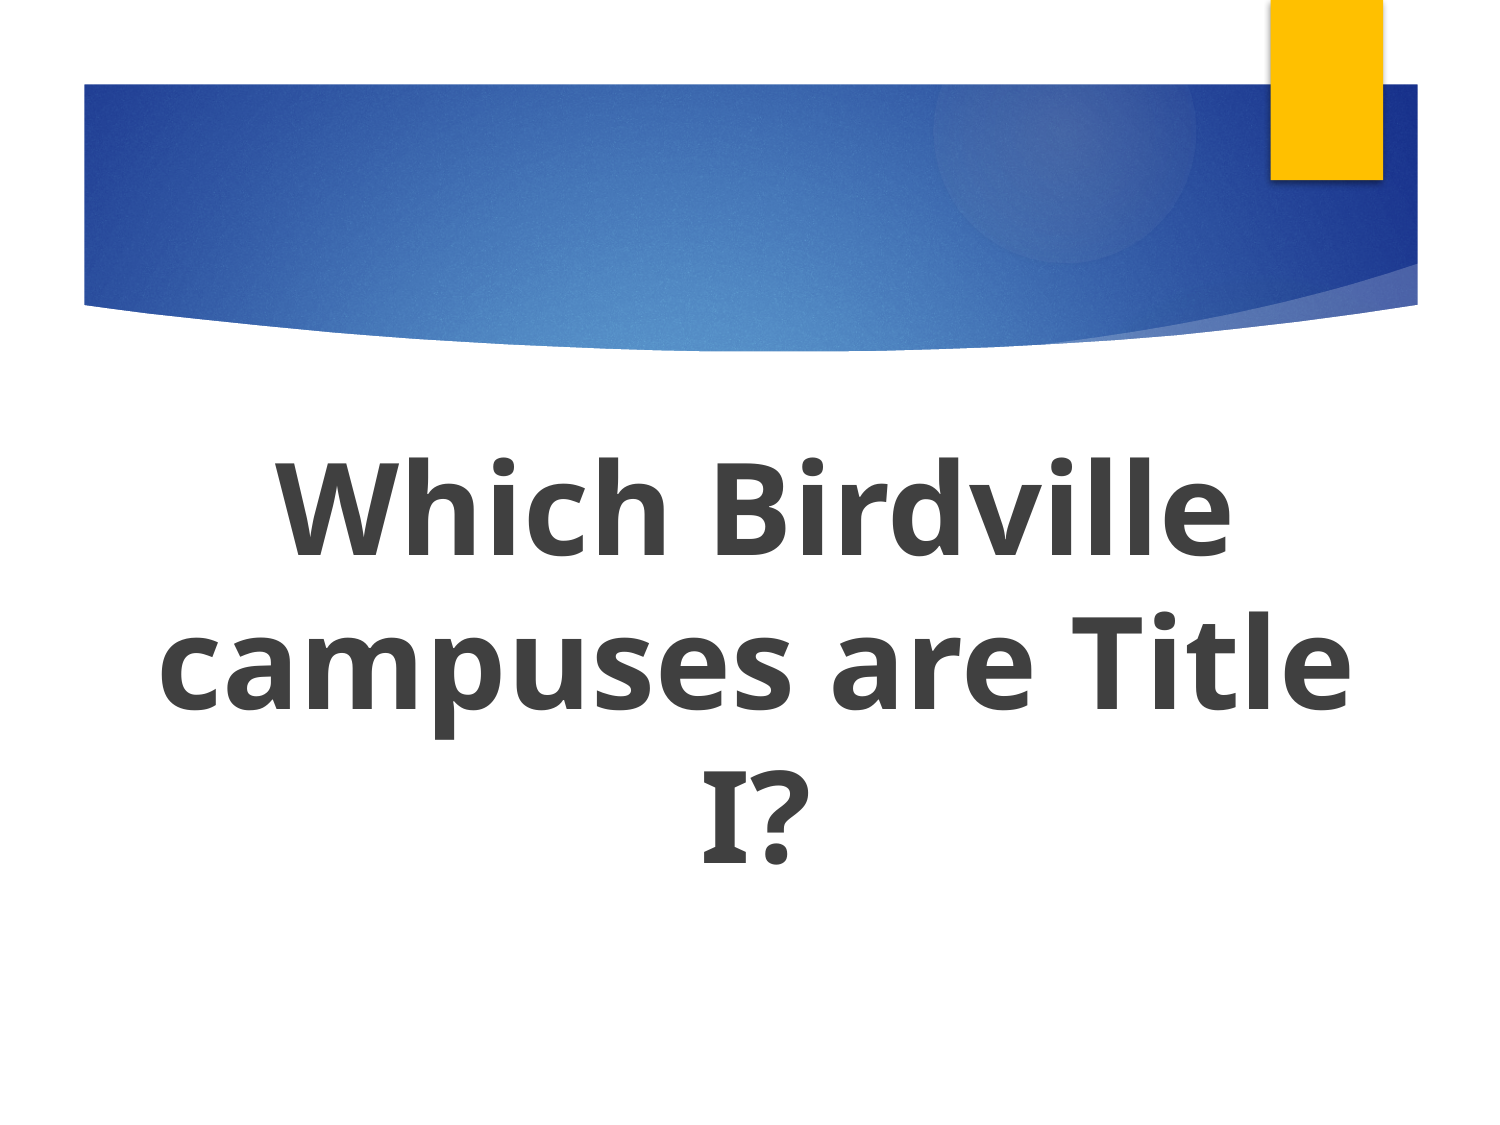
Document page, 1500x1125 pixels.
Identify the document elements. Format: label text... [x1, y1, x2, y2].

title Which Birdville campuses are Title I? [75, 262, 1438, 900]
